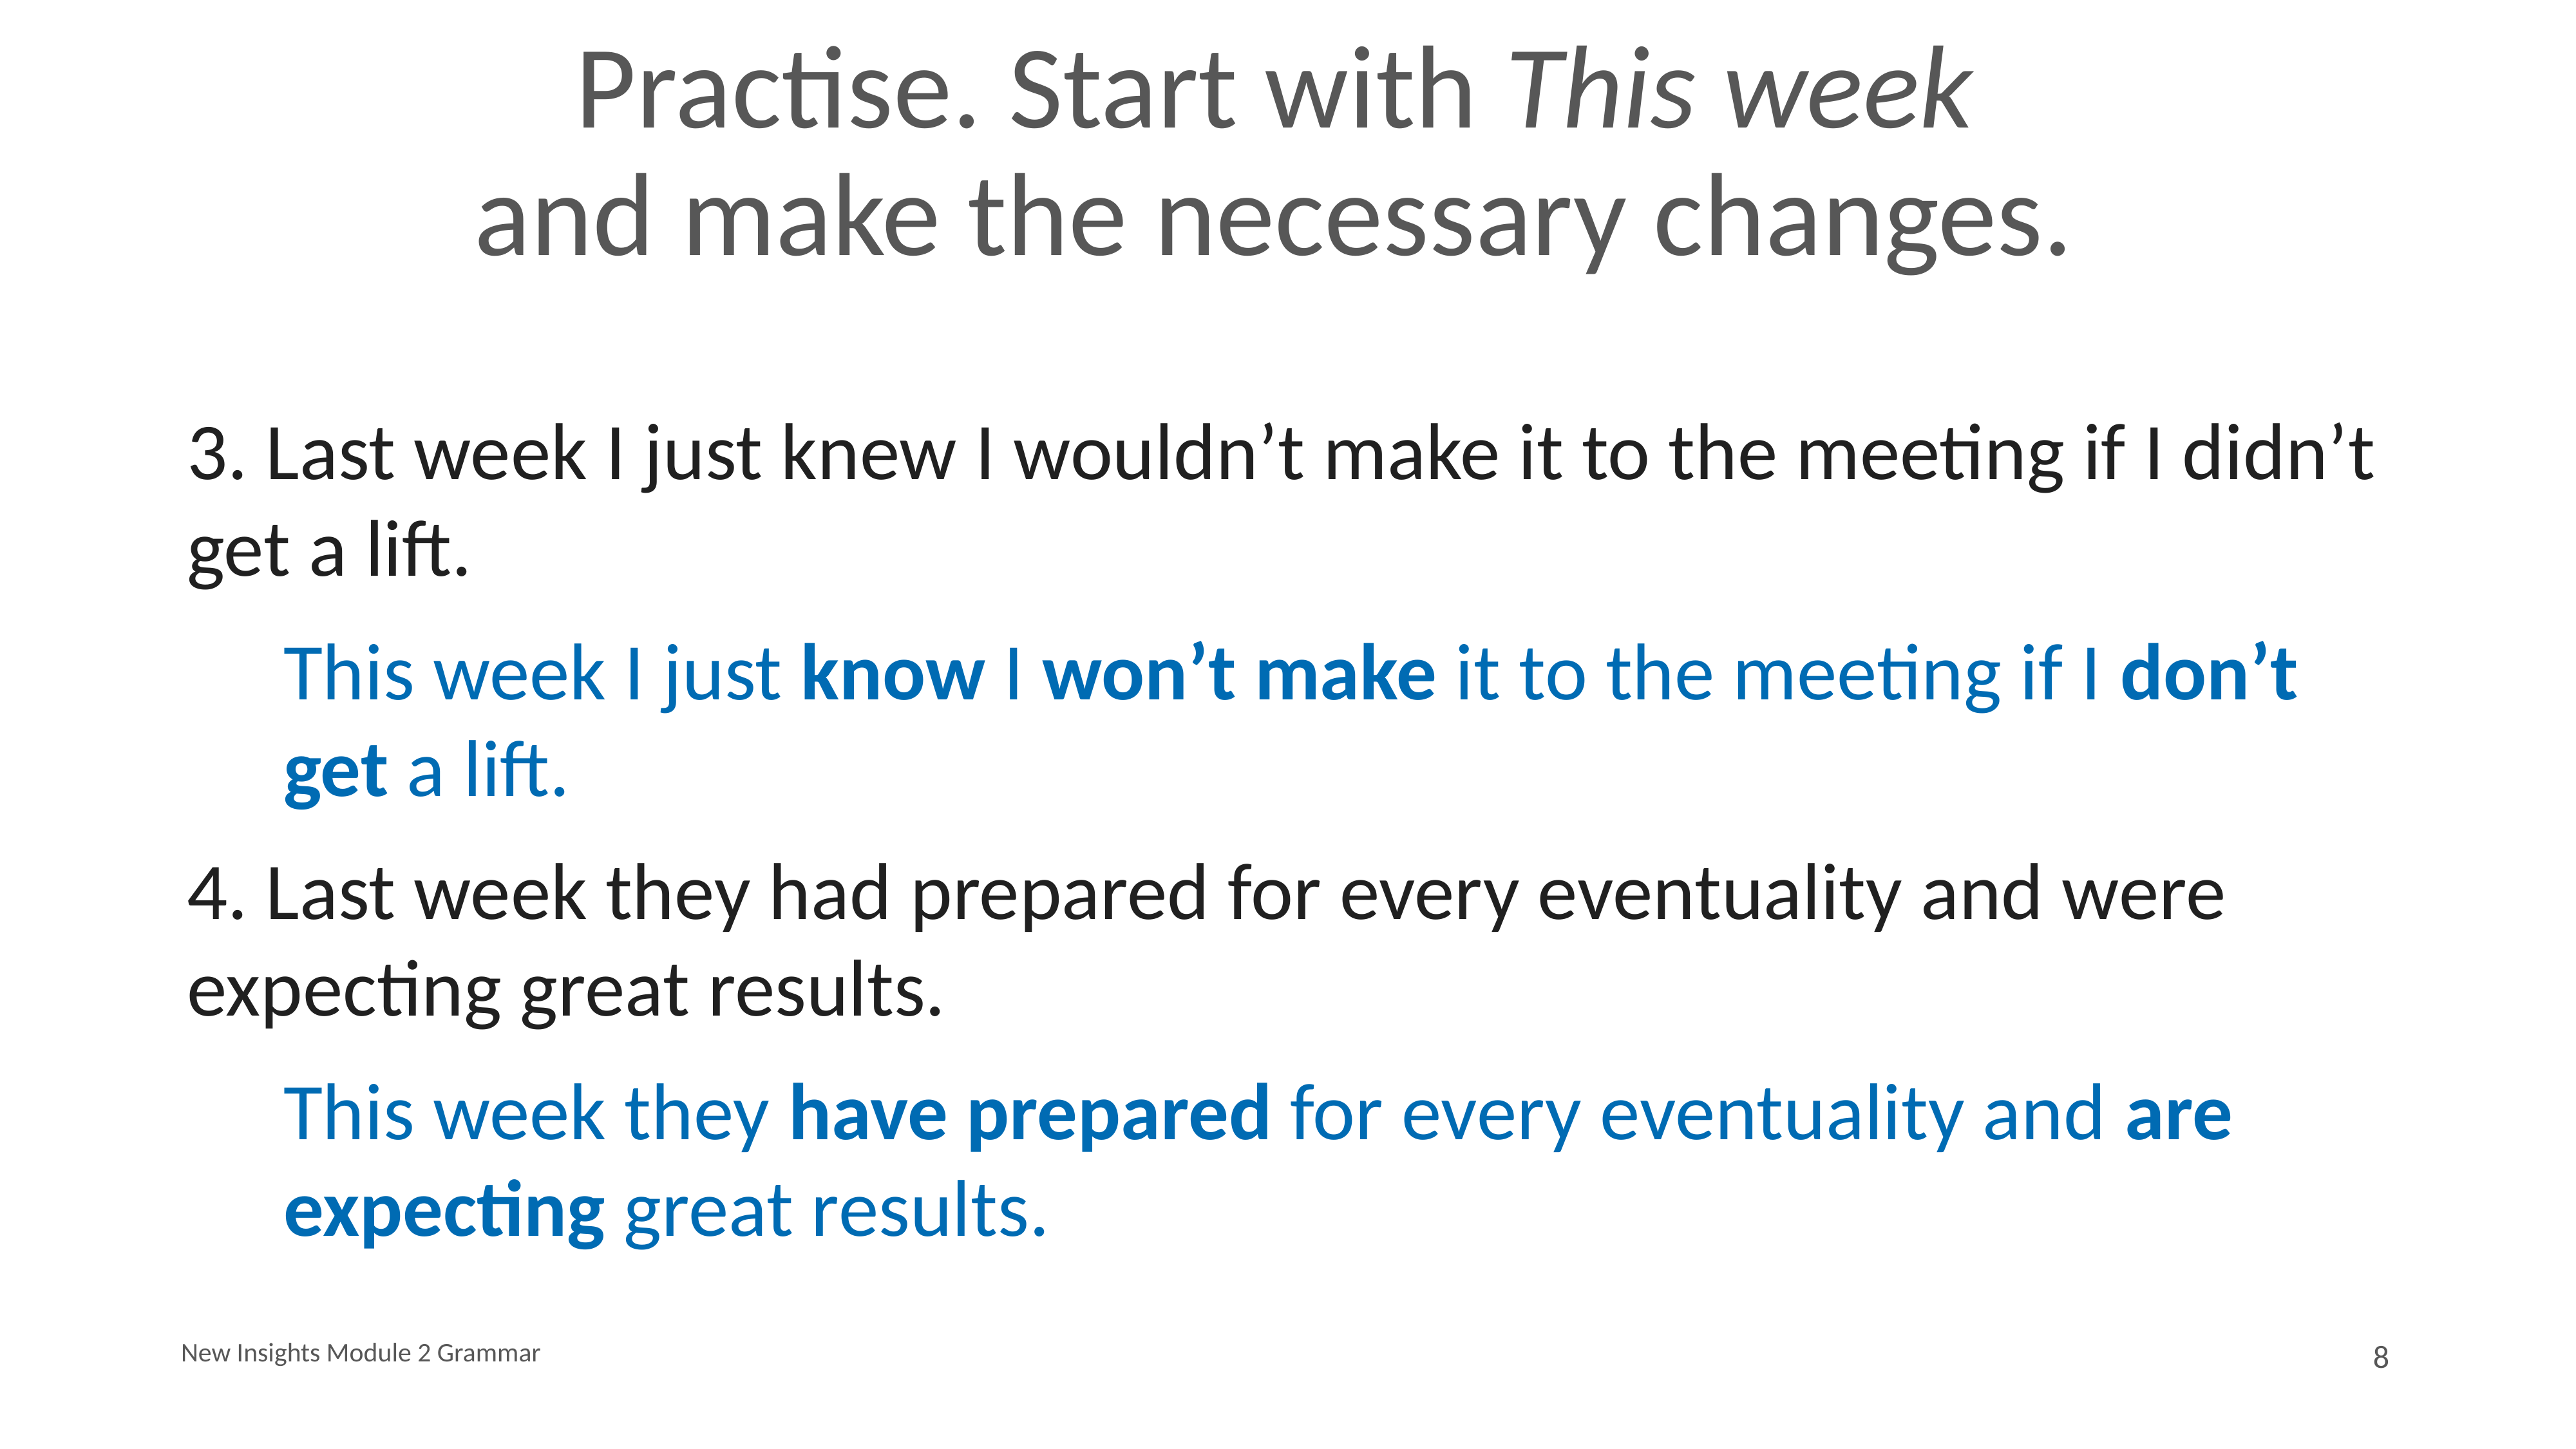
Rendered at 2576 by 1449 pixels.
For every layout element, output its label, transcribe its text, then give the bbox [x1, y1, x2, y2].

title Practise. Start with This week and make the necessary changes. [177, 77, 2399, 357]
footer New Insights Module 2 Grammar [171, 1294, 1041, 1372]
slide_number 8 [1819, 1302, 2399, 1380]
list 3. Last week I just knew I wouldn’t make it to the meeting if I didn’t get a lift. This week I just know I won’t make it to the meeting if I don’t get a lift. 4. Last week they had prepared for every eventuality and were expecting great results. This week they have prepared for every eventuality and are expecting great results. [177, 393, 2399, 1303]
